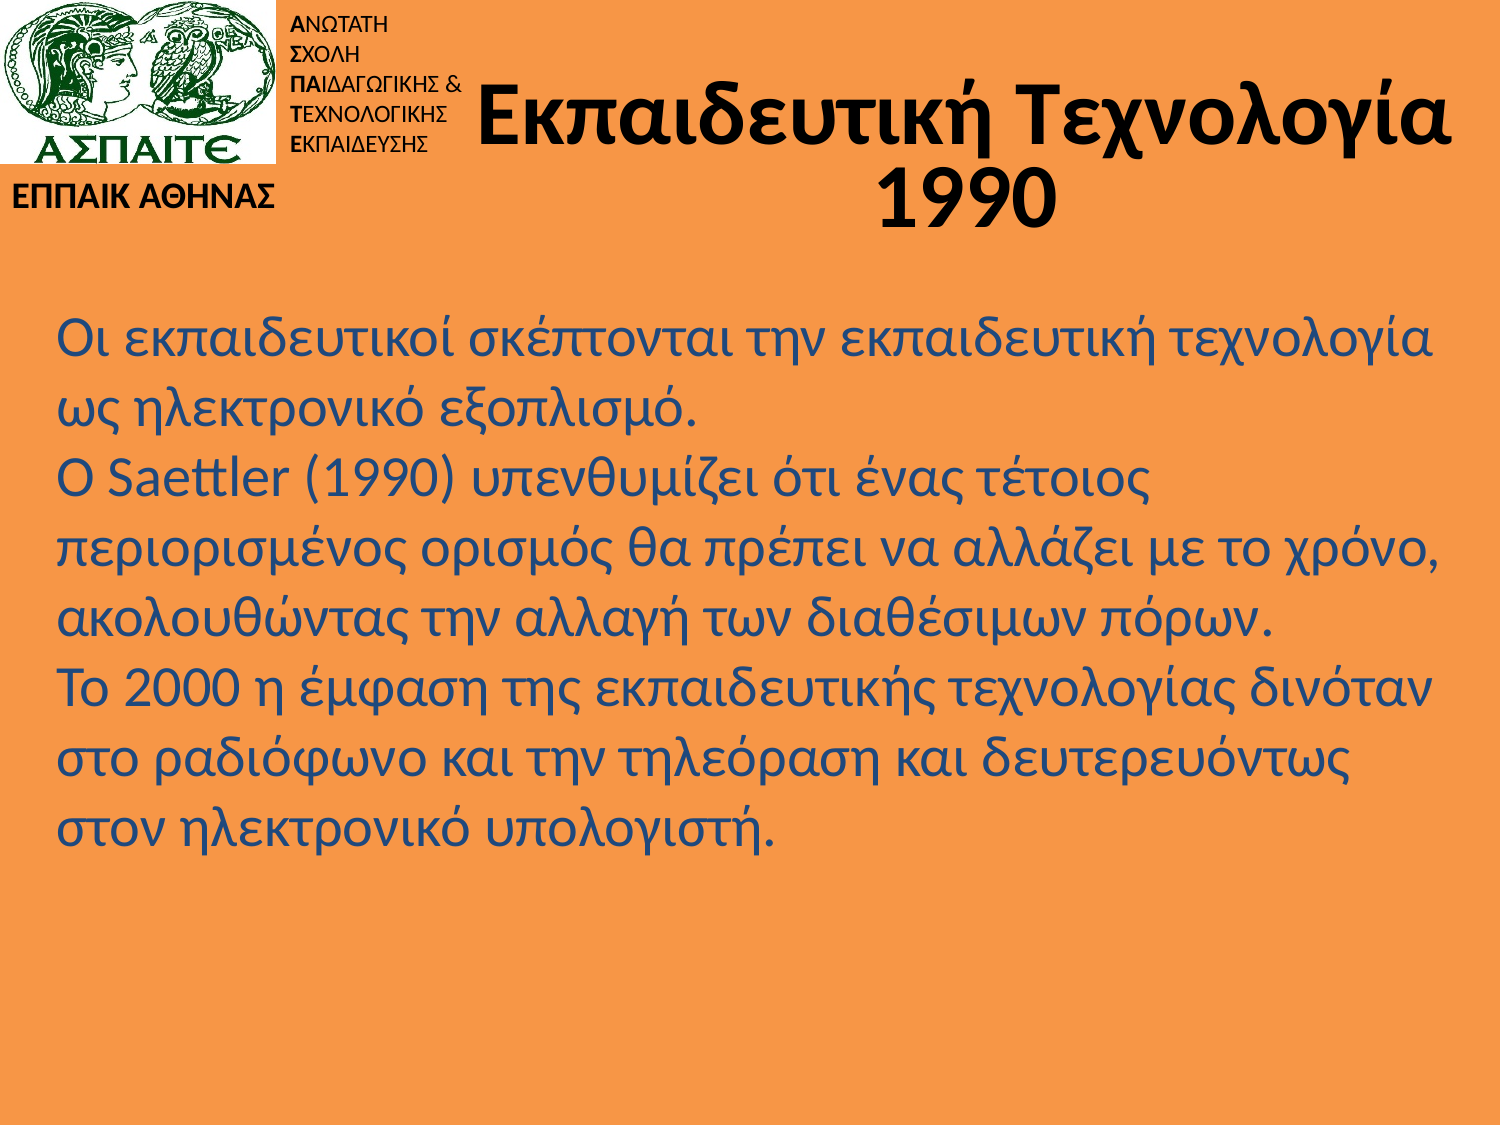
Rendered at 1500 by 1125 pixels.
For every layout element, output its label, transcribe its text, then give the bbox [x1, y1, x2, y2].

title Εκπαιδευτική Τεχνολογία 1990 [431, 74, 1500, 252]
text_box Οι εκπαιδευτικοί σκέπτονται την εκπαιδευτική τεχνολογία ως ηλεκτρονικό εξοπλισμό. Ο Saettler (1990) υπενθυμίζει ότι ένας τέτοιος περιορισμένος ορισμός θα πρέπει να αλλάζει με το χρόνο, ακολουθώντας την αλλαγή των διαθέσιμων πόρων. Το 2000 η έμφαση της εκπαιδευτικής τεχνολογίας δινόταν στο ραδιόφωνο και την τηλεόραση και δευτερευόντως στον ηλεκτρονικό υπολογιστή. [41, 290, 1459, 866]
text_box ΕΠΠΑΙΚ ΑΘΗΝΑΣ [0, 163, 291, 223]
picture [0, 0, 276, 164]
text_box ΑΝΩΤΑΤΗ ΣΧΟΛΗ ΠΑΙΔΑΓΩΓΙΚΗΣ & ΤΕΧΝΟΛΟΓΙΚΗΣ ΕΚΠΑΙΔΕΥΣΗΣ [276, 0, 491, 165]
